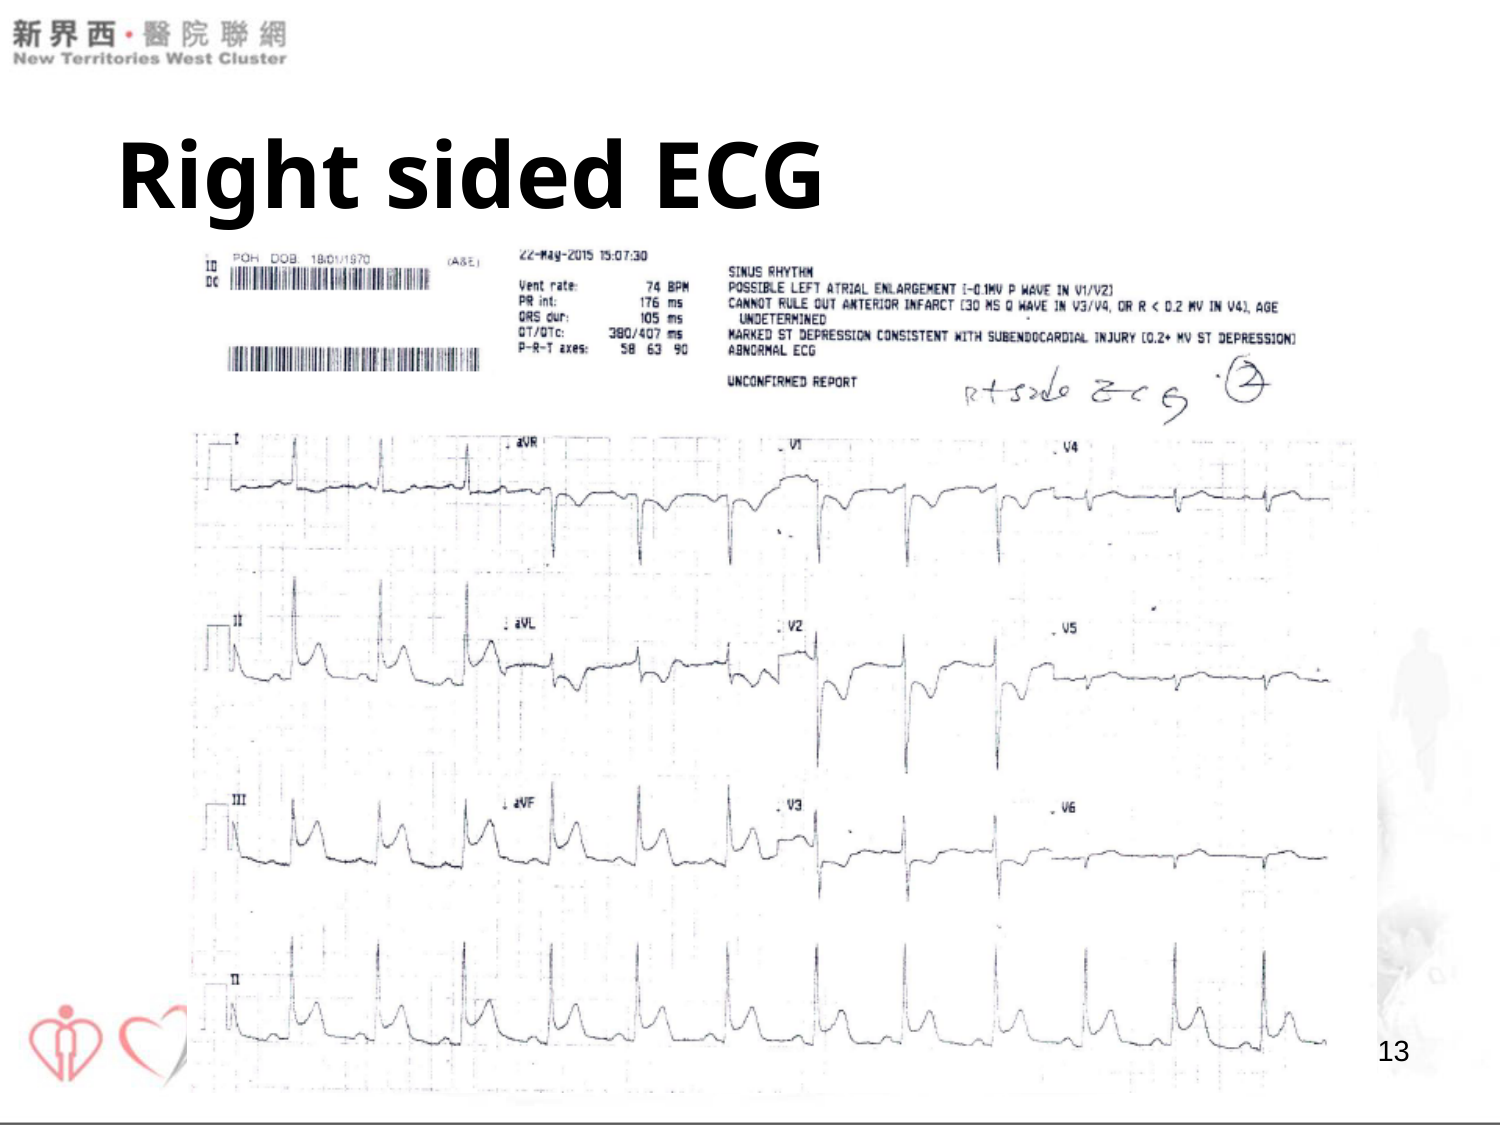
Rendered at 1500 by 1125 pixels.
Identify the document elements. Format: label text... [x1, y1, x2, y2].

picture [0, 0, 1500, 1125]
slide_number 13 [1074, 1024, 1425, 1103]
title Right sided ECG [100, 78, 1388, 266]
